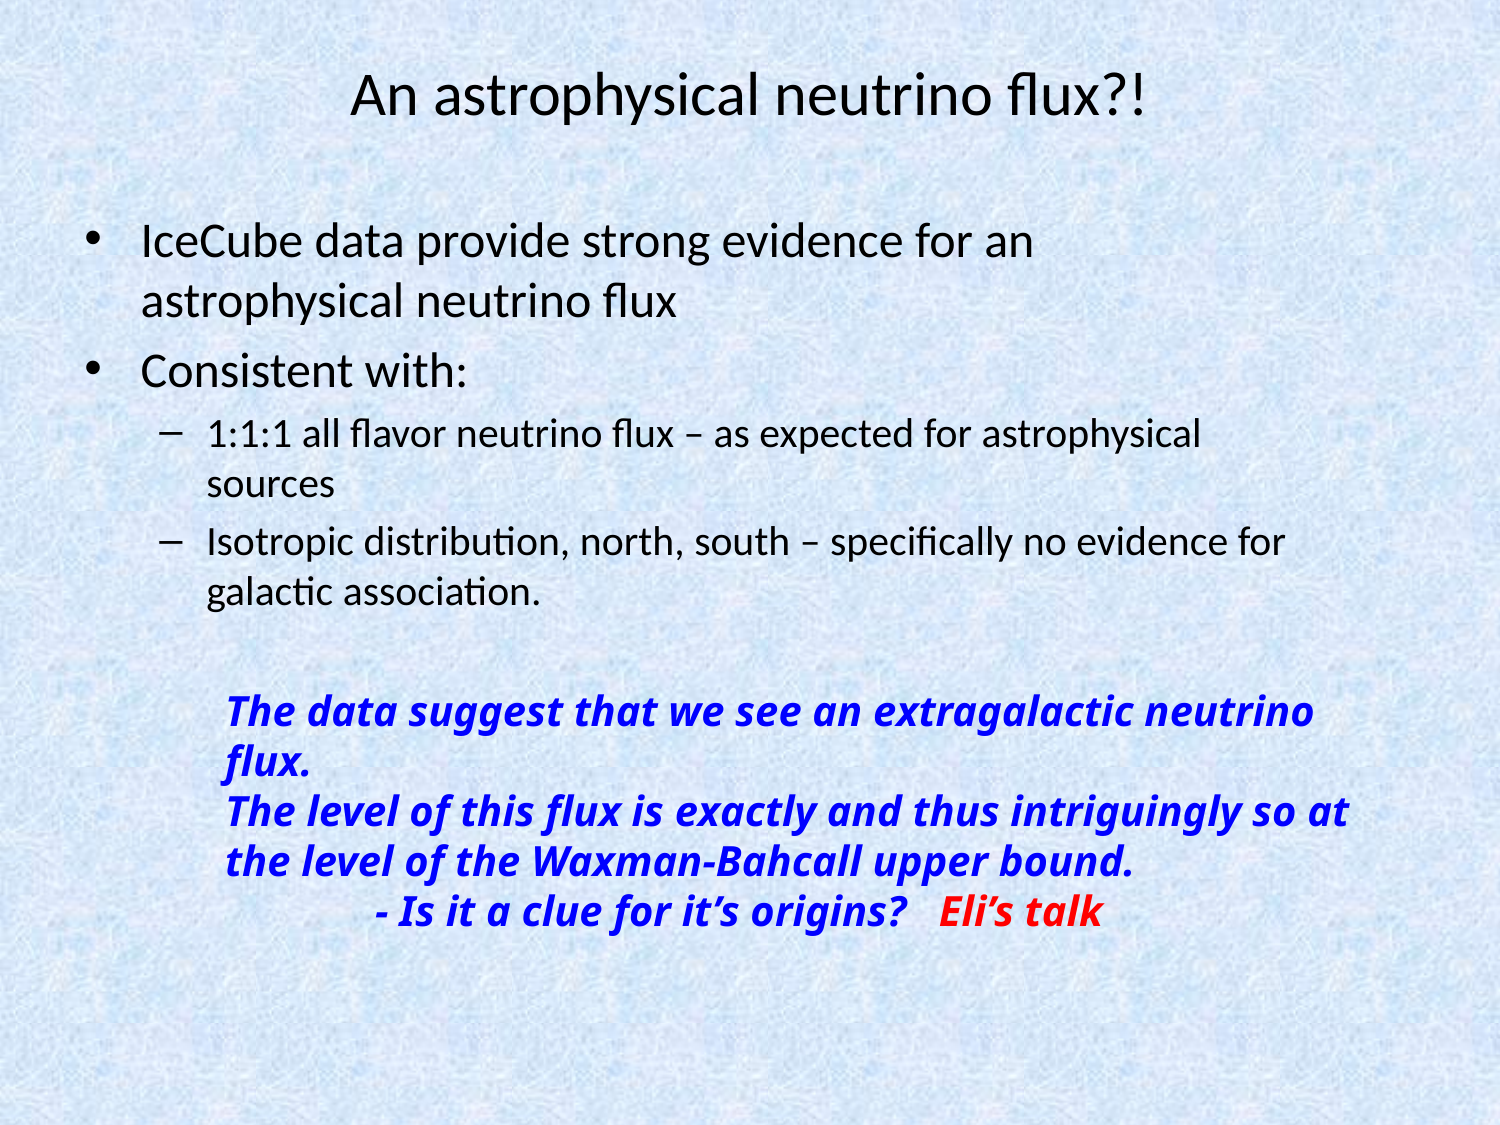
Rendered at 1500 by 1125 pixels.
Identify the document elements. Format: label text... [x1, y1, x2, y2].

text_box The data suggest that we see an extragalactic neutrino flux. The level of this flux is exactly and thus intriguingly so at the level of the Waxman-Bahcall upper bound. - Is it a clue for it’s origins? Eli’s talk [210, 677, 1400, 943]
title An astrophysical neutrino flux?! [74, 44, 1426, 137]
list IceCube data provide strong evidence for an astrophysical neutrino flux Consistent with: 1:1:1 all flavor neutrino flux – as expected for astrophysical sources Isotropic distribution, north, south – specifically no evidence for galactic association. [69, 199, 1317, 943]
picture [0, 0, 1500, 1125]
